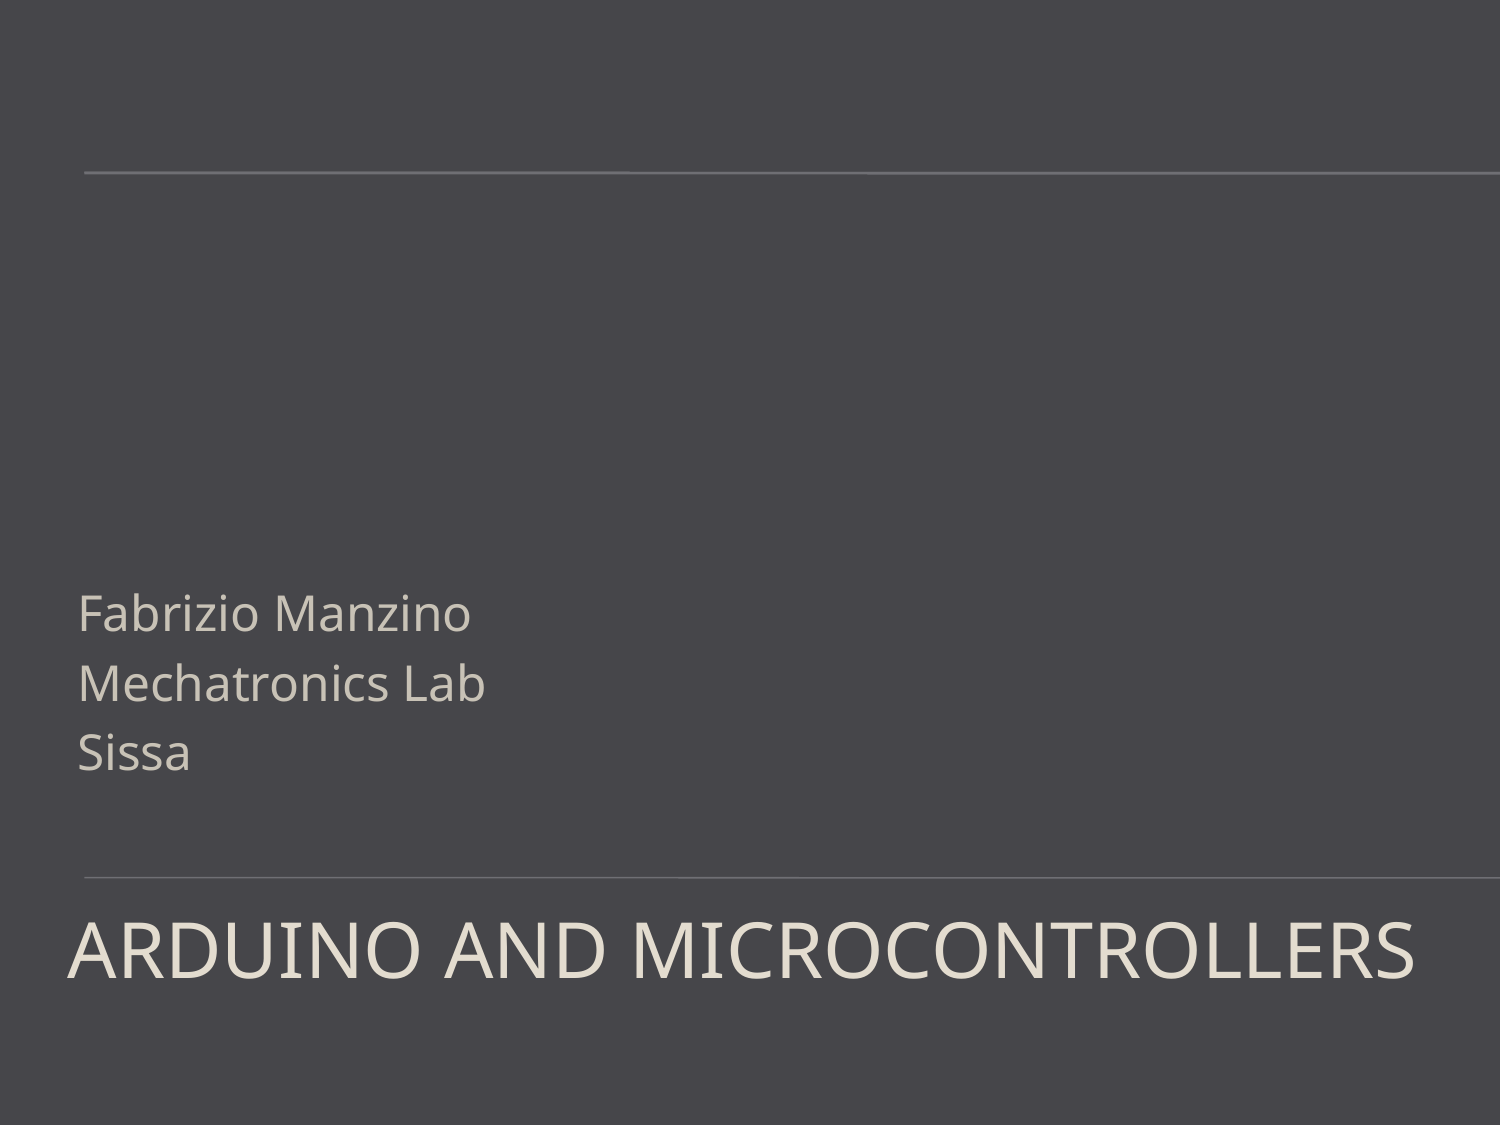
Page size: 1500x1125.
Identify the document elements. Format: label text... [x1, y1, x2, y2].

title ARDUINO AND MICROCONTROLLERS [53, 893, 1441, 1094]
subtitle Fabrizio Manzino Mechatronics Lab Sissa [62, 574, 1450, 788]
